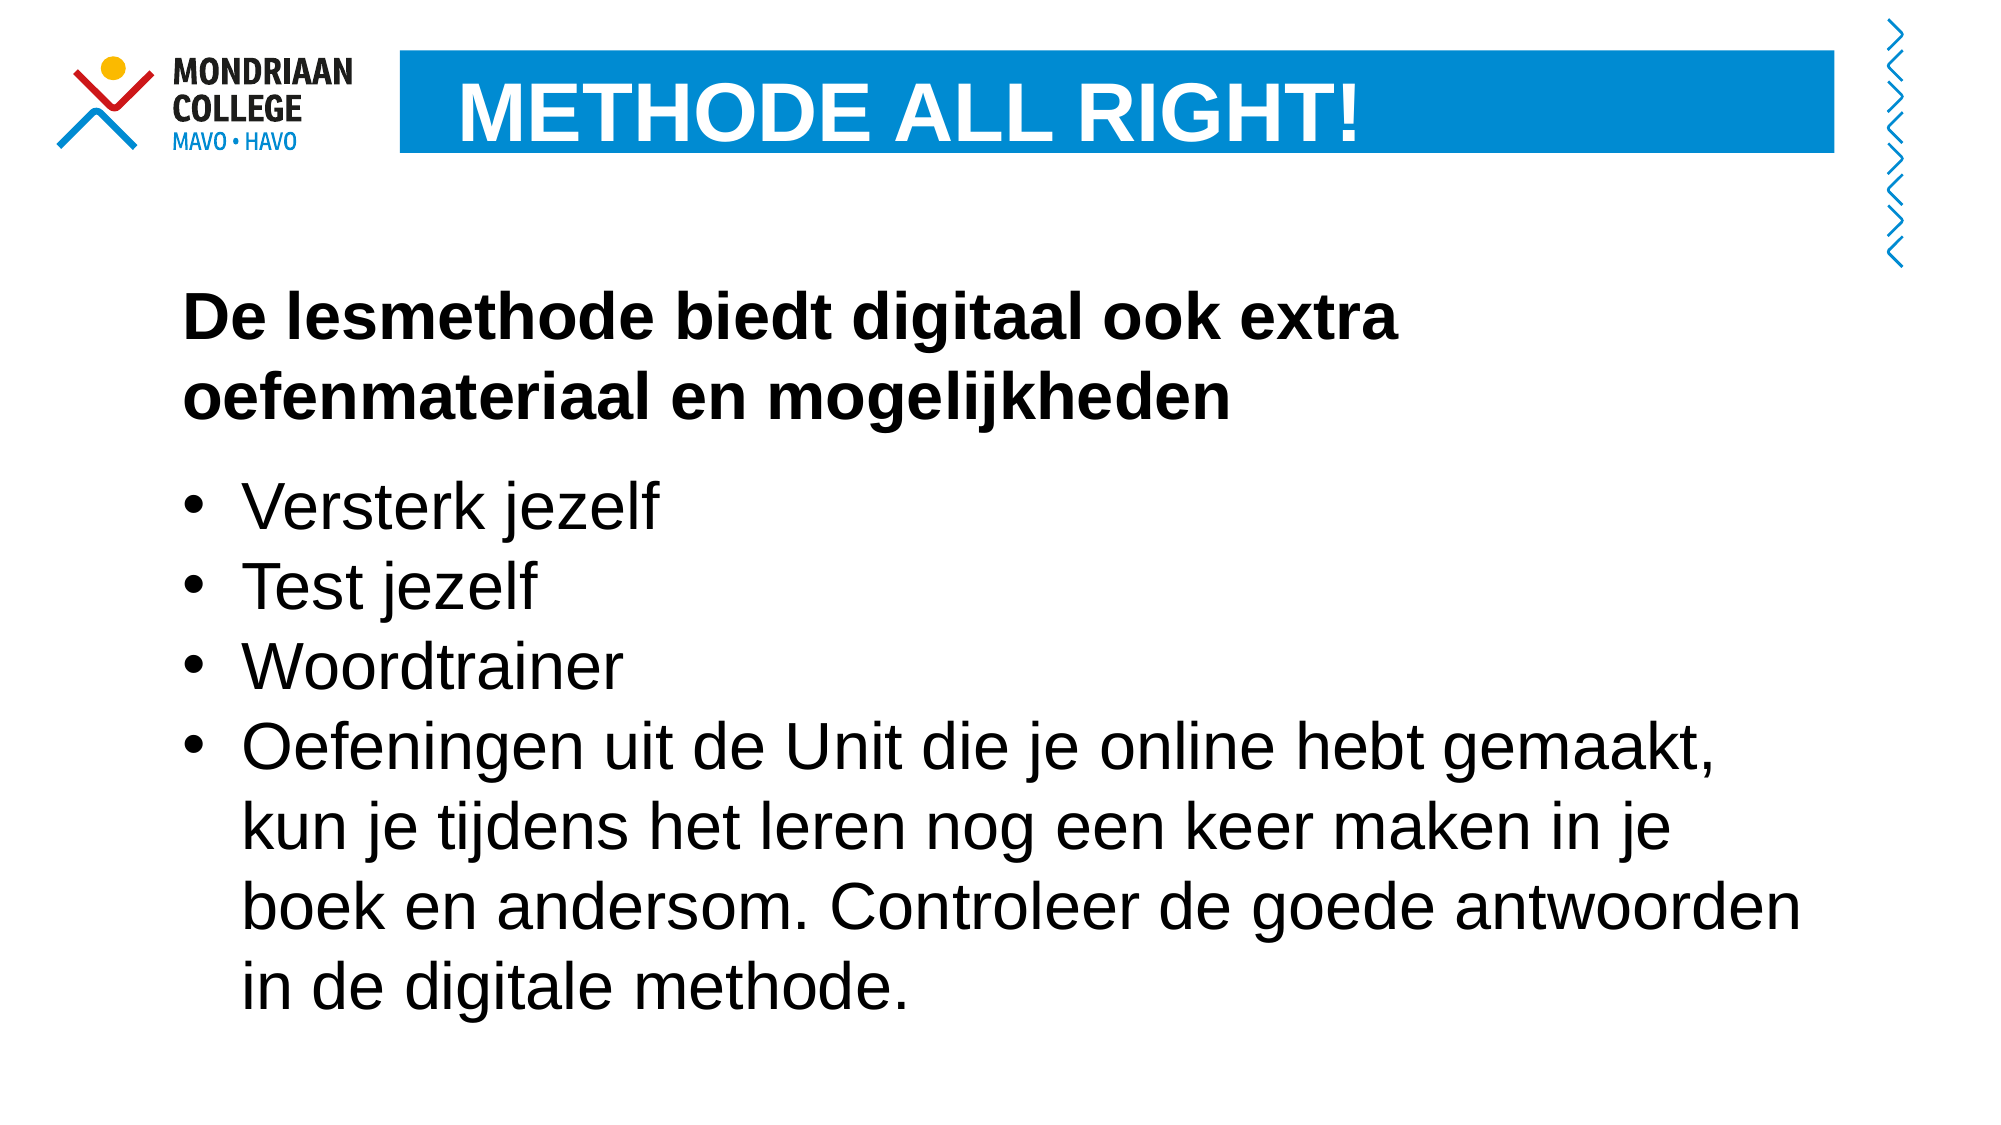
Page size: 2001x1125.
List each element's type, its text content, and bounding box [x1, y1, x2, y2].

text_box METHODE ALL RIGHT! [399, 50, 1835, 153]
list De lesmethode biedt digitaal ook extra oefenmateriaal en mogelijkheden Versterk jezelf Test jezelf Woordtrainer Oefeningen uit de Unit die je online hebt gemaakt, kun je tijdens het leren nog een keer maken in je boek en andersom. Controleer de goede antwoorden in de digitale methode. [167, 265, 1835, 1030]
